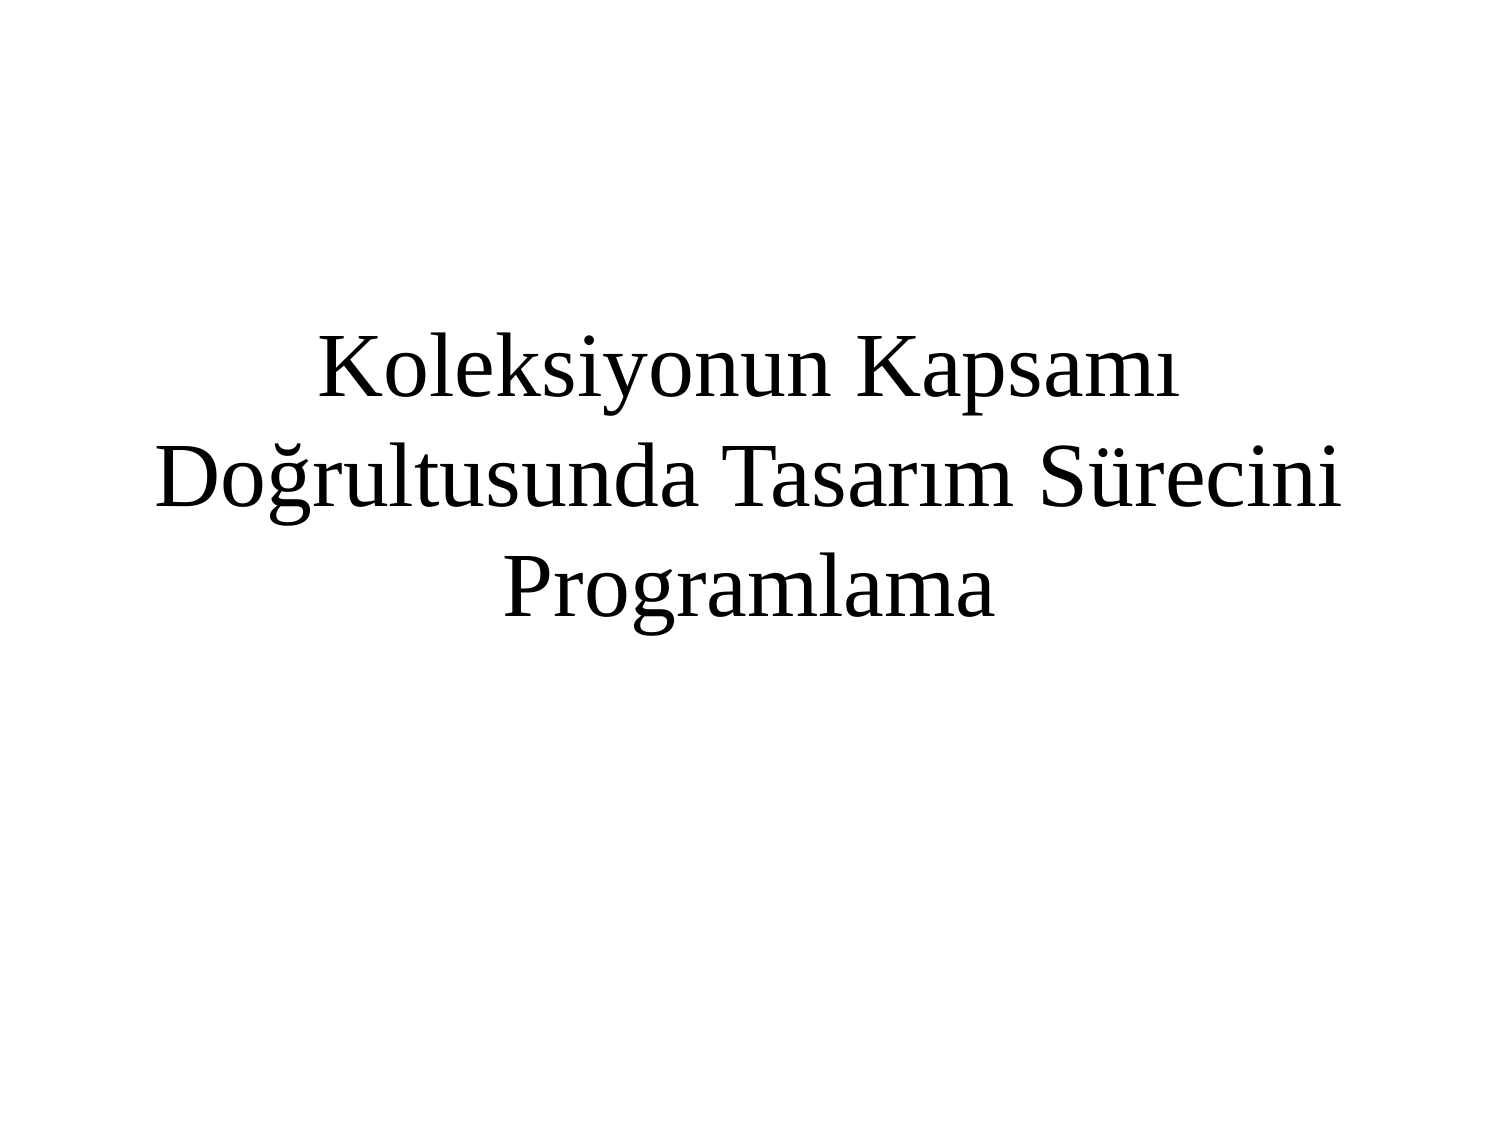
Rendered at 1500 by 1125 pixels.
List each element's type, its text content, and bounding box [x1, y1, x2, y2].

title Koleksiyonun Kapsamı Doğrultusunda Tasarım Sürecini Programlama [112, 349, 1388, 591]
